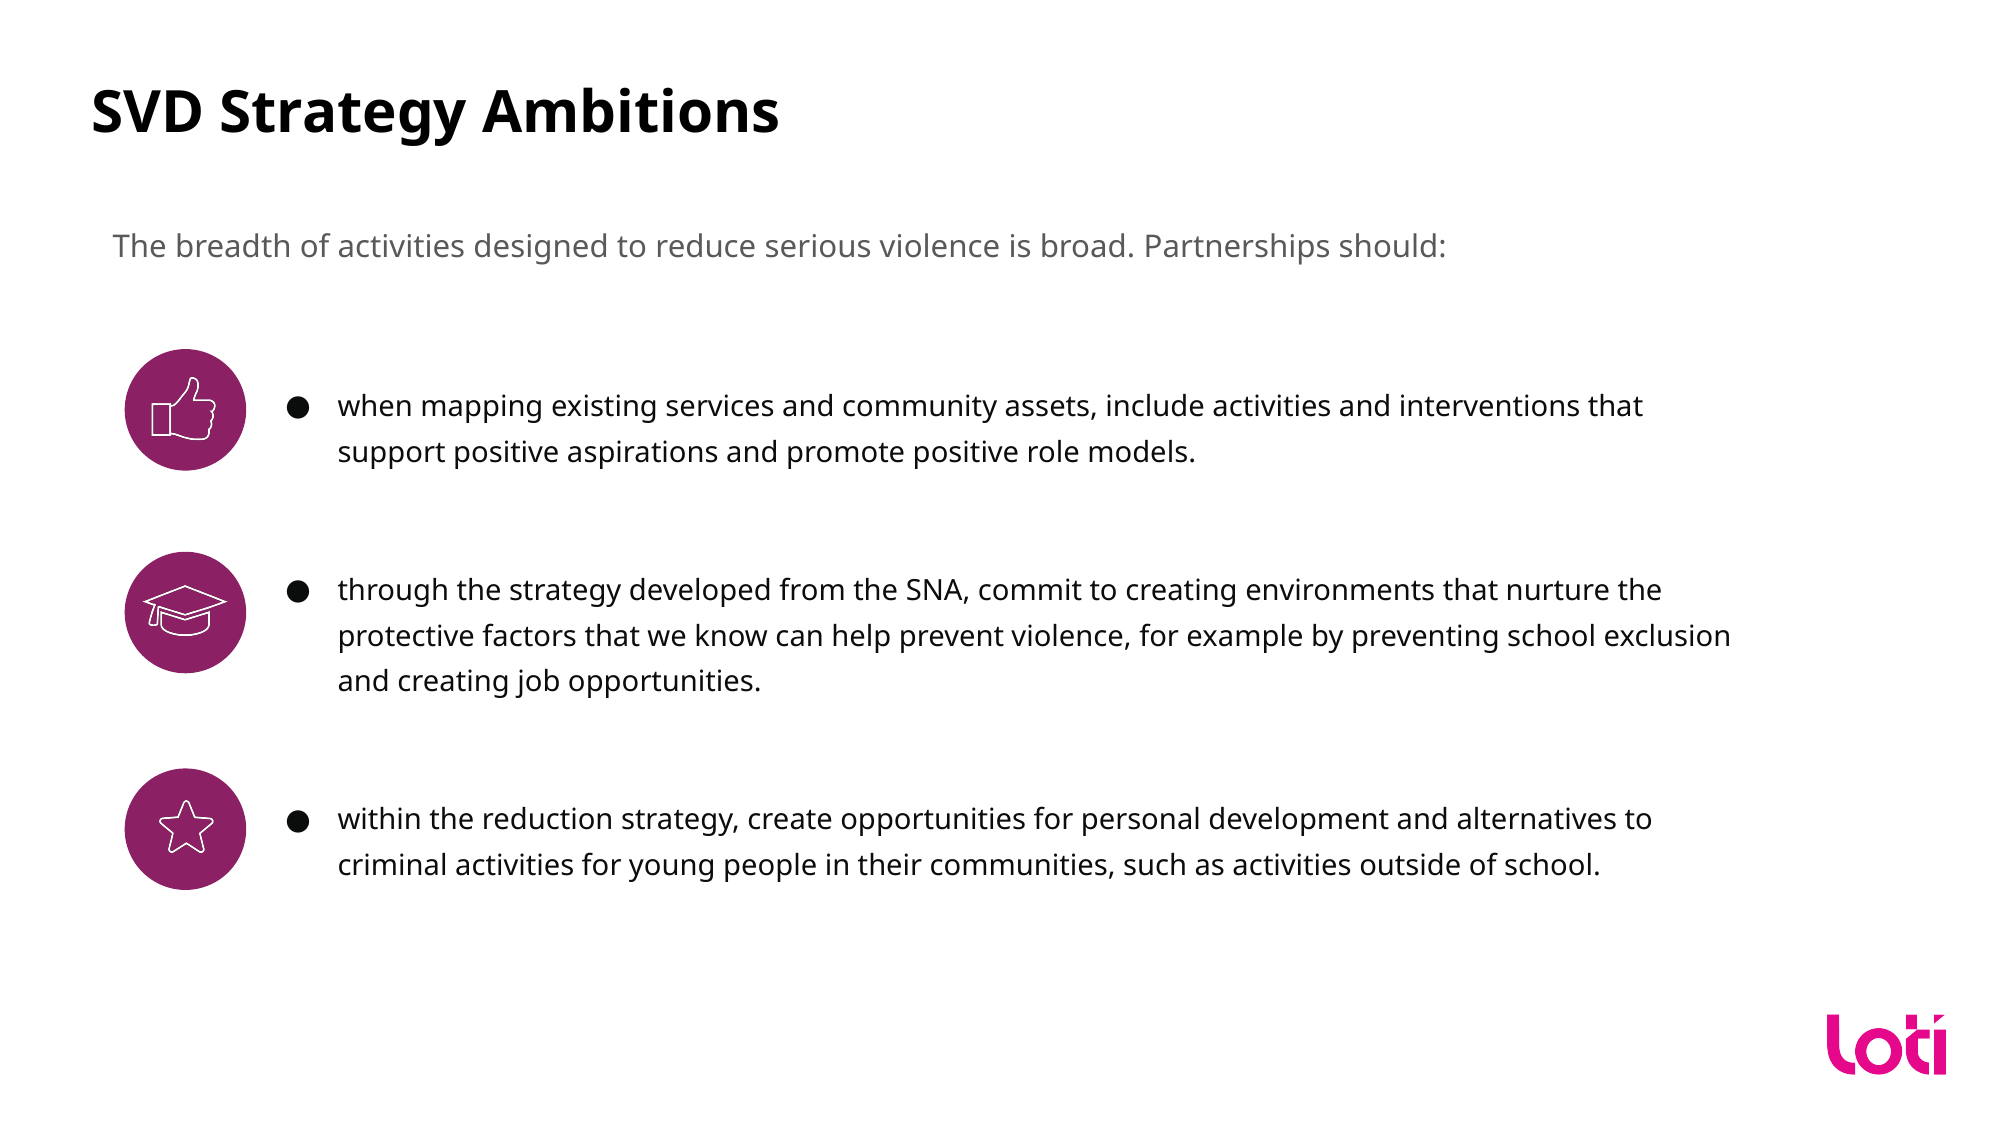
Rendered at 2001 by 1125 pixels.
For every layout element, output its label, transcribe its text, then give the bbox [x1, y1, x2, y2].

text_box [124, 551, 247, 674]
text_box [124, 768, 247, 891]
picture [1818, 1010, 1955, 1079]
list The breadth of activities designed to reduce serious violence is broad. Partnerships should: when mapping existing services and community assets, include activities and interventions that support positive aspirations and promote positive role models. through the strategy developed from the SNA, commit to creating environments that nurture the protective factors that we know can help prevent violence, for example by preventing school exclusion and creating job opportunities. within the reduction strategy, create opportunities for personal development and alternatives to criminal activities for young people in their communities, such as activities outside of school. [97, 203, 1765, 978]
title SVD Strategy Ambitions [76, 66, 843, 163]
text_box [124, 348, 247, 471]
